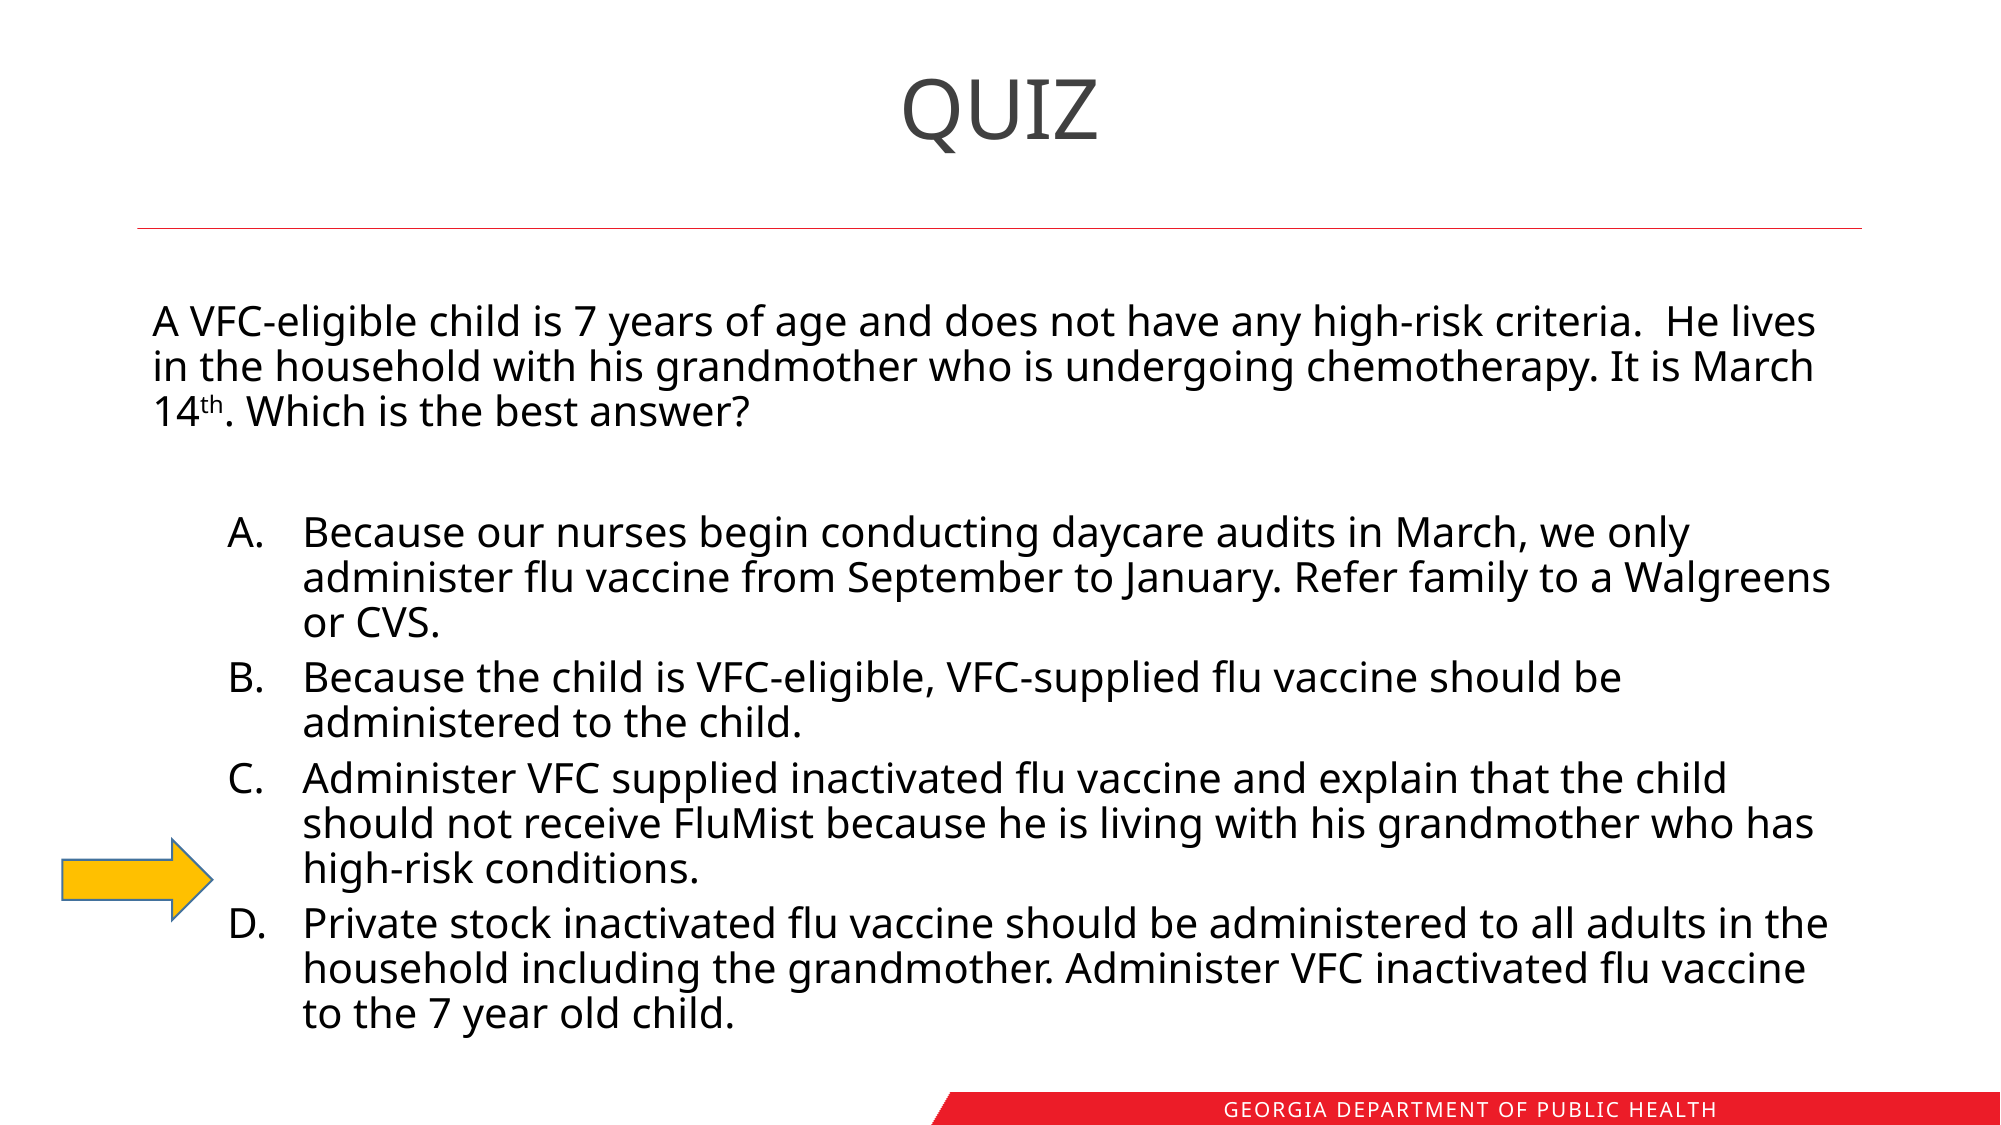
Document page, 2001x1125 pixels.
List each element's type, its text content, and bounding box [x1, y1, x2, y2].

list A VFC-eligible child is 7 years of age and does not have any high-risk criteria. He lives in the household with his grandmother who is undergoing chemotherapy. It is March 14th. Which is the best answer? Because our nurses begin conducting daycare audits in March, we only administer flu vaccine from September to January. Refer family to a Walgreens or CVS. Because the child is VFC-eligible, VFC-supplied flu vaccine should be administered to the child. Administer VFC supplied inactivated flu vaccine and explain that the child should not receive FluMist because he is living with his grandmother who has high-risk conditions. Private stock inactivated flu vaccine should be administered to all adults in the household including the grandmother. Administer VFC inactivated flu vaccine to the 7 year old child. [137, 292, 1863, 1021]
title QUIZ [137, 59, 1863, 229]
text_box [61, 837, 214, 923]
picture [931, 1092, 2000, 1125]
